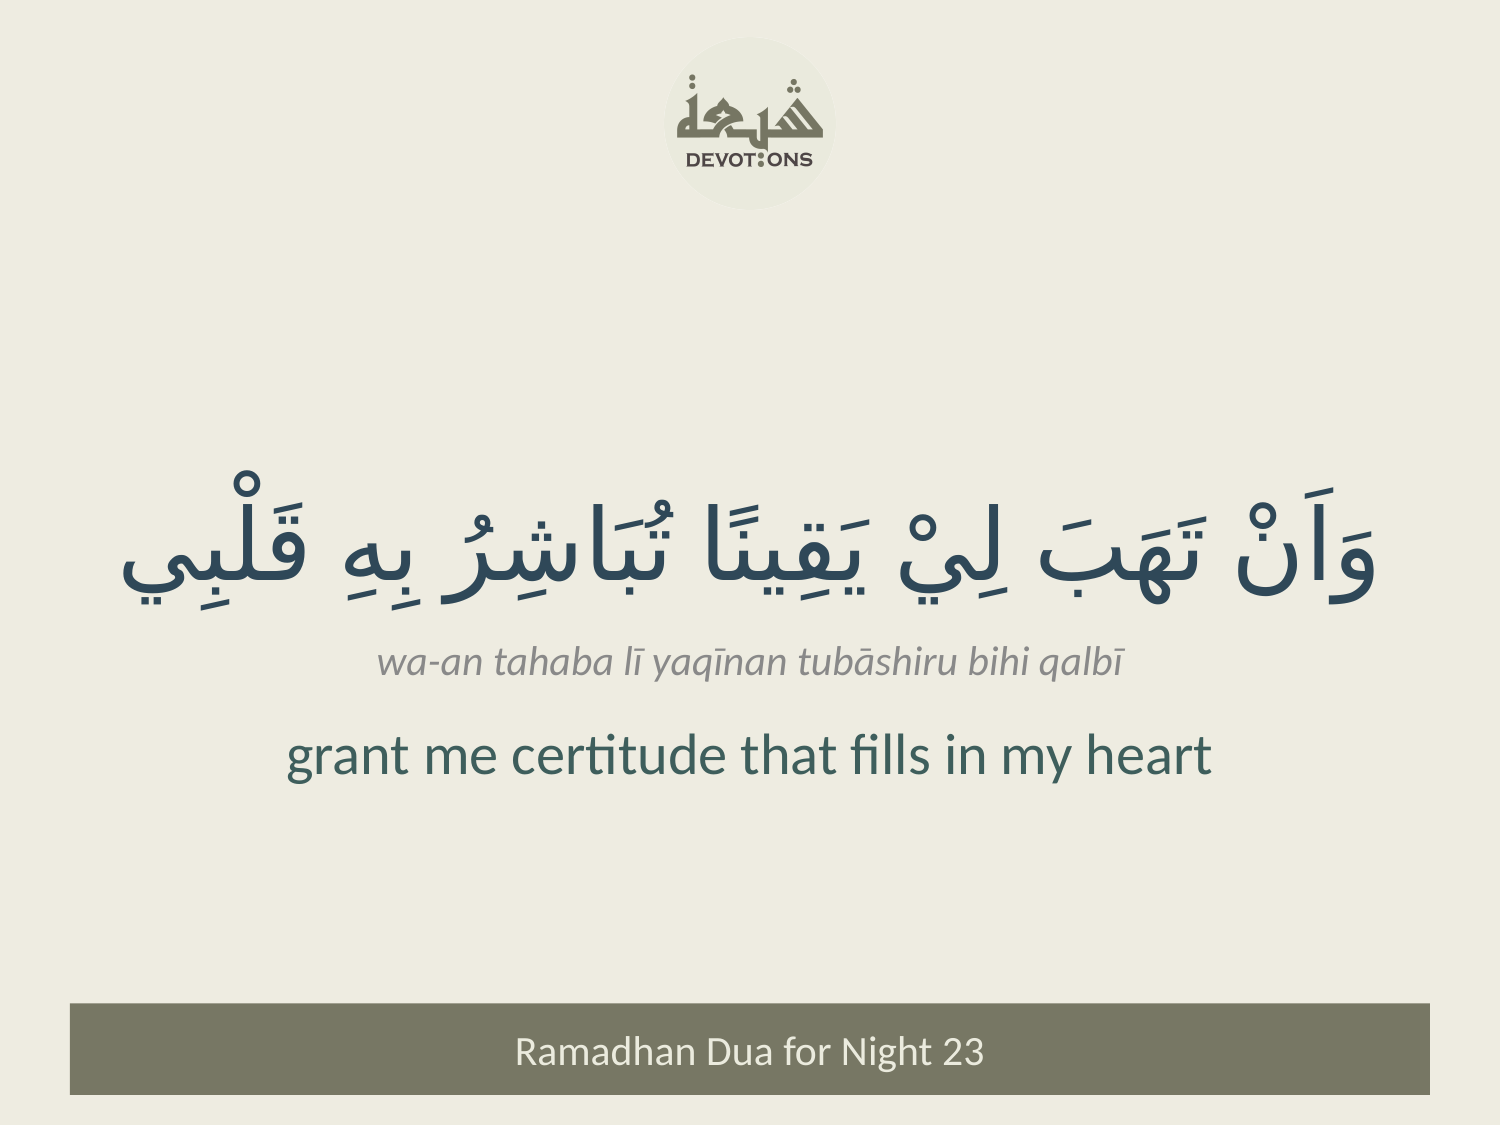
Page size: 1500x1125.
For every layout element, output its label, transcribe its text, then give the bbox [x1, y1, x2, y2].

picture [656, 29, 844, 203]
list Ramadhan Dua for Night 23 [69, 1003, 1430, 1095]
list وَاَنْ تَهَبَ لِيْ يَقِينًا تُبَاشِرُ بِهِ قَلْبِي wa-an tahaba lī yaqīnan tubāshiru bihi qalbī grant me certitude that fills in my heart [69, 203, 1430, 1003]
